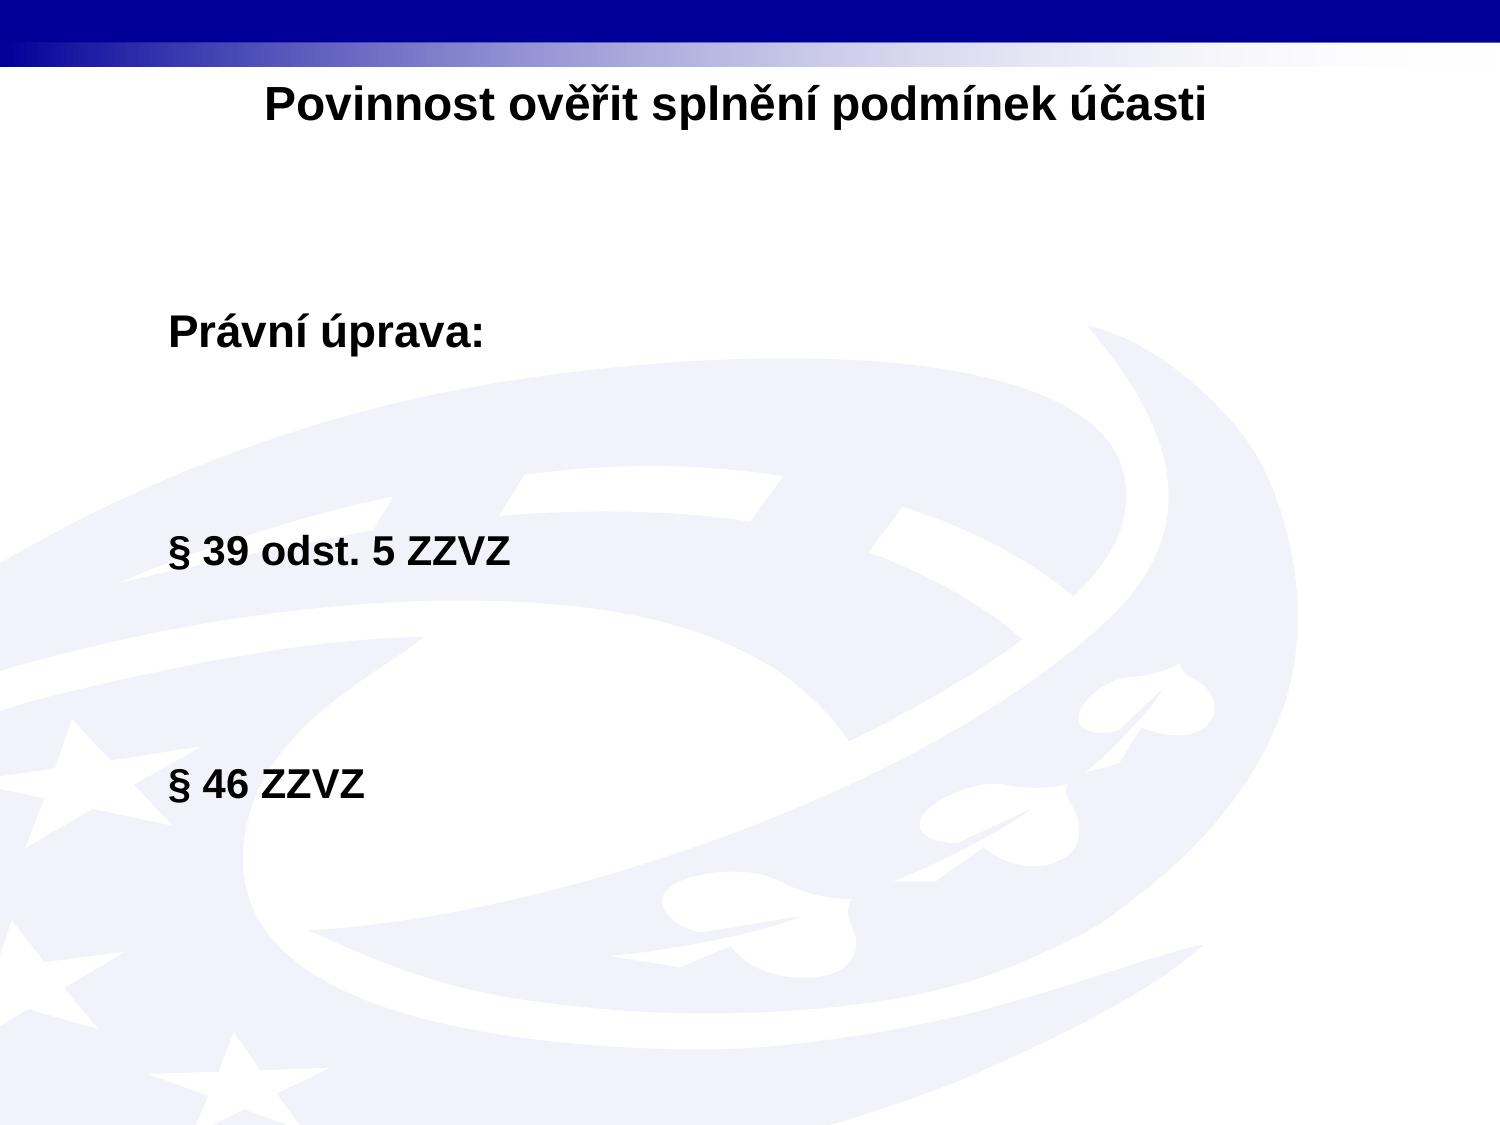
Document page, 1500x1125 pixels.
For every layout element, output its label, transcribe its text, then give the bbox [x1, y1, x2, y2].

text_box Povinnost ověřit splnění podmínek účasti [29, 66, 1471, 130]
text_box Právní úprava: § 39 odst. 5 ZZVZ § 46 ZZVZ [153, 267, 1347, 932]
